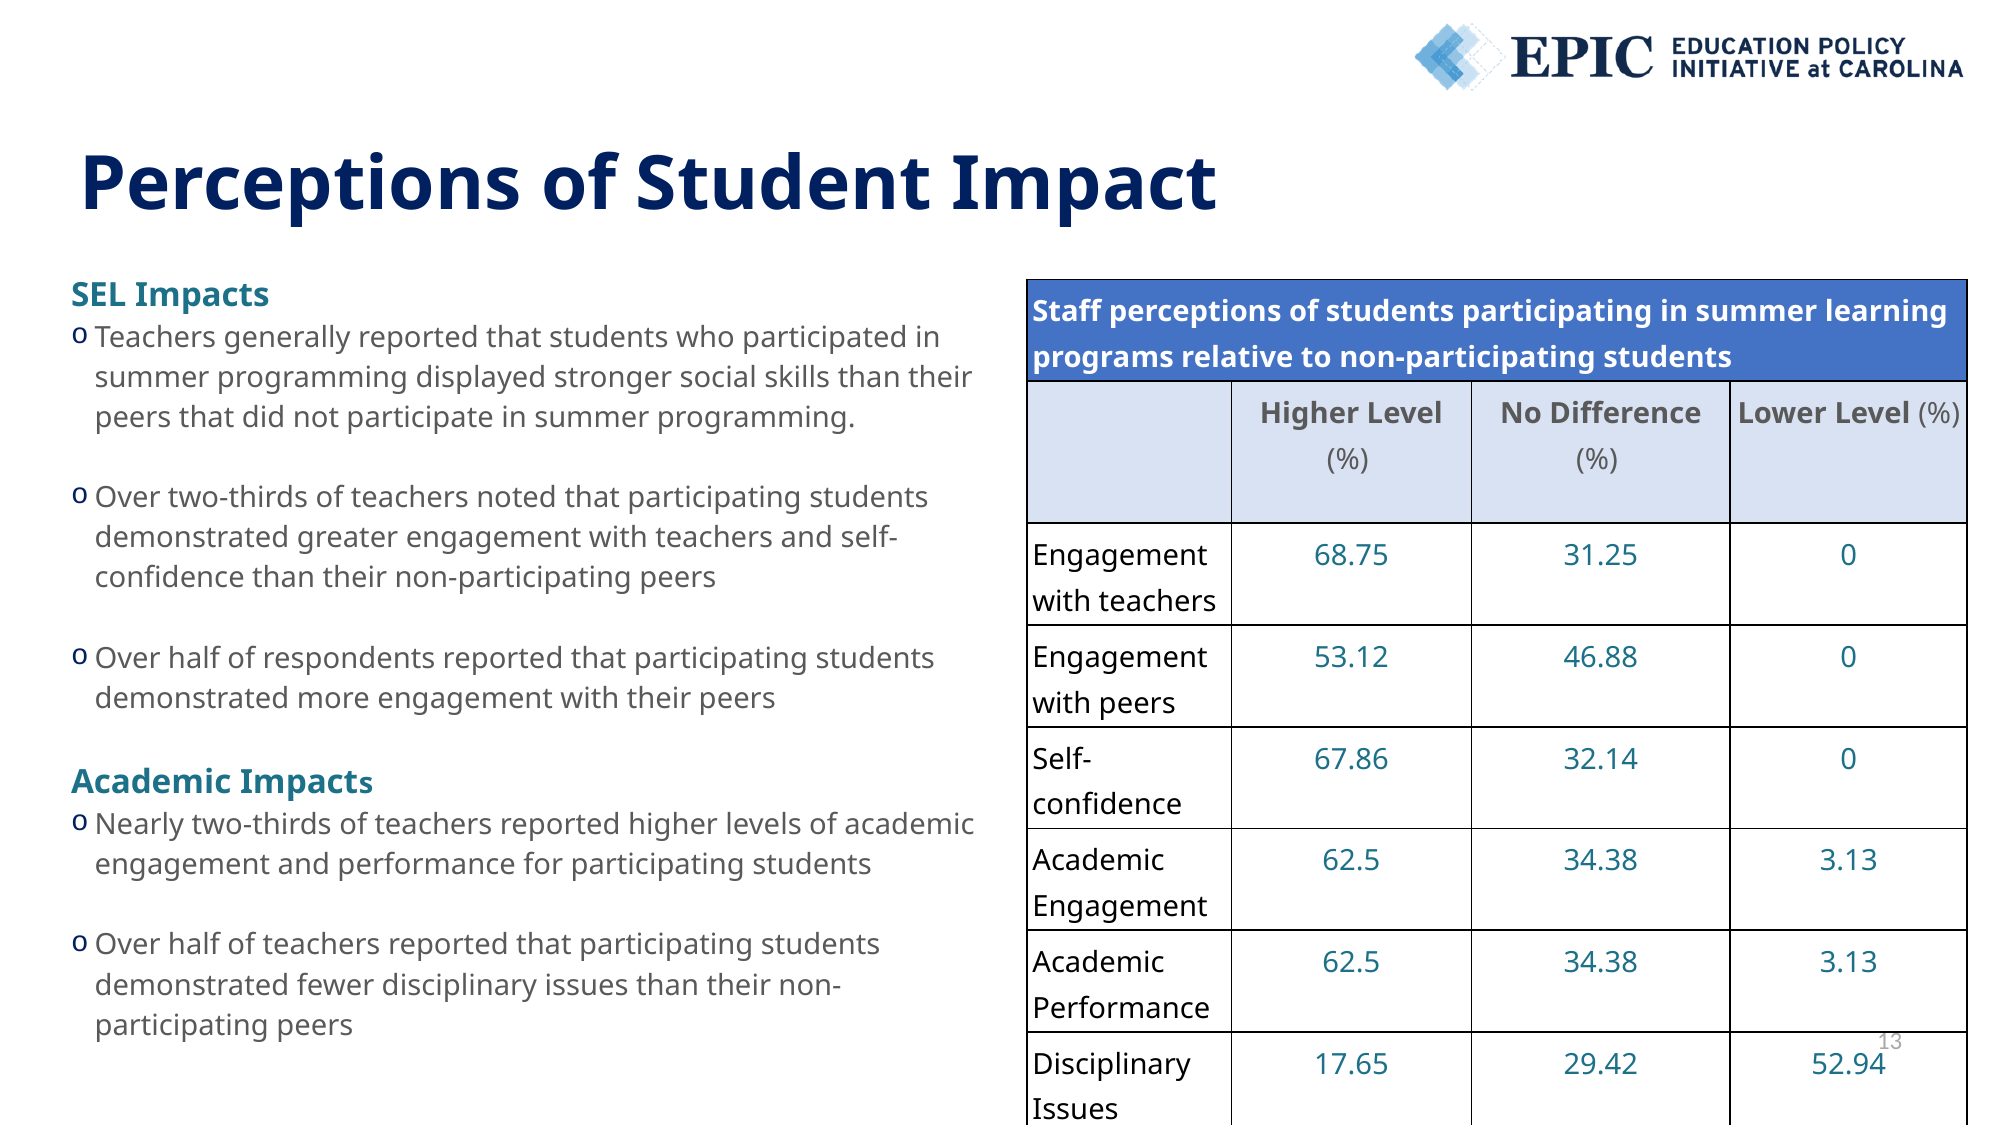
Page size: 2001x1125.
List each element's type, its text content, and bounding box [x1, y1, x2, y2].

table_cell 0 [1731, 626, 1966, 726]
table_cell No Difference (%) [1472, 382, 1729, 522]
table_cell Higher Level (%) [1232, 382, 1471, 522]
table_cell 0 [1731, 524, 1966, 624]
table_cell 46.88 [1472, 626, 1729, 726]
table_cell Engagement with peers [1028, 626, 1231, 726]
table_cell Lower Level (%) [1731, 382, 1966, 522]
table_cell 32.14 [1472, 728, 1729, 828]
table_cell 53.12 [1232, 626, 1471, 726]
table_cell Academic Performance [1028, 931, 1231, 1031]
table_cell 17.65 [1232, 1033, 1471, 1125]
table_header Staff perceptions of students participating in summer learning programs relative to non-participating students [1028, 280, 1966, 380]
title Perceptions of Student Impact [64, 127, 1901, 247]
table_cell 62.5 [1232, 931, 1471, 1031]
table_cell Self-confidence [1028, 728, 1231, 828]
table_cell 62.5 [1232, 829, 1471, 929]
table_cell 3.13 [1731, 931, 1966, 1031]
table_cell 34.38 [1472, 931, 1729, 1031]
table_cell 0 [1731, 728, 1966, 828]
picture [1404, 13, 1974, 100]
text_box SEL Impacts Teachers generally reported that students who participated in summer programming displayed stronger social skills than their peers that did not participate in summer programming. Over two-thirds of teachers noted that participating students demonstrated greater engagement with teachers and self-confidence than their non-participating peers Over half of respondents reported that participating students demonstrated more engagement with their peers Academic Impacts Nearly two-thirds of teachers reported higher levels of academic engagement and performance for participating students Over half of teachers reported that participating students demonstrated fewer disciplinary issues than their non-participating peers [56, 259, 1004, 1020]
table_cell 34.38 [1472, 829, 1729, 929]
table_cell Academic Engagement [1028, 829, 1231, 929]
table_cell 68.75 [1232, 524, 1471, 624]
table_cell Disciplinary Issues [1028, 1033, 1231, 1125]
table_cell 31.25 [1472, 524, 1729, 624]
table_cell 3.13 [1731, 829, 1966, 929]
table_cell 67.86 [1232, 728, 1471, 828]
table_cell 52.94 [1731, 1033, 1966, 1125]
table_cell 29.42 [1472, 1033, 1729, 1125]
table_cell [1028, 382, 1231, 522]
table_cell Engagement with teachers [1028, 524, 1231, 624]
